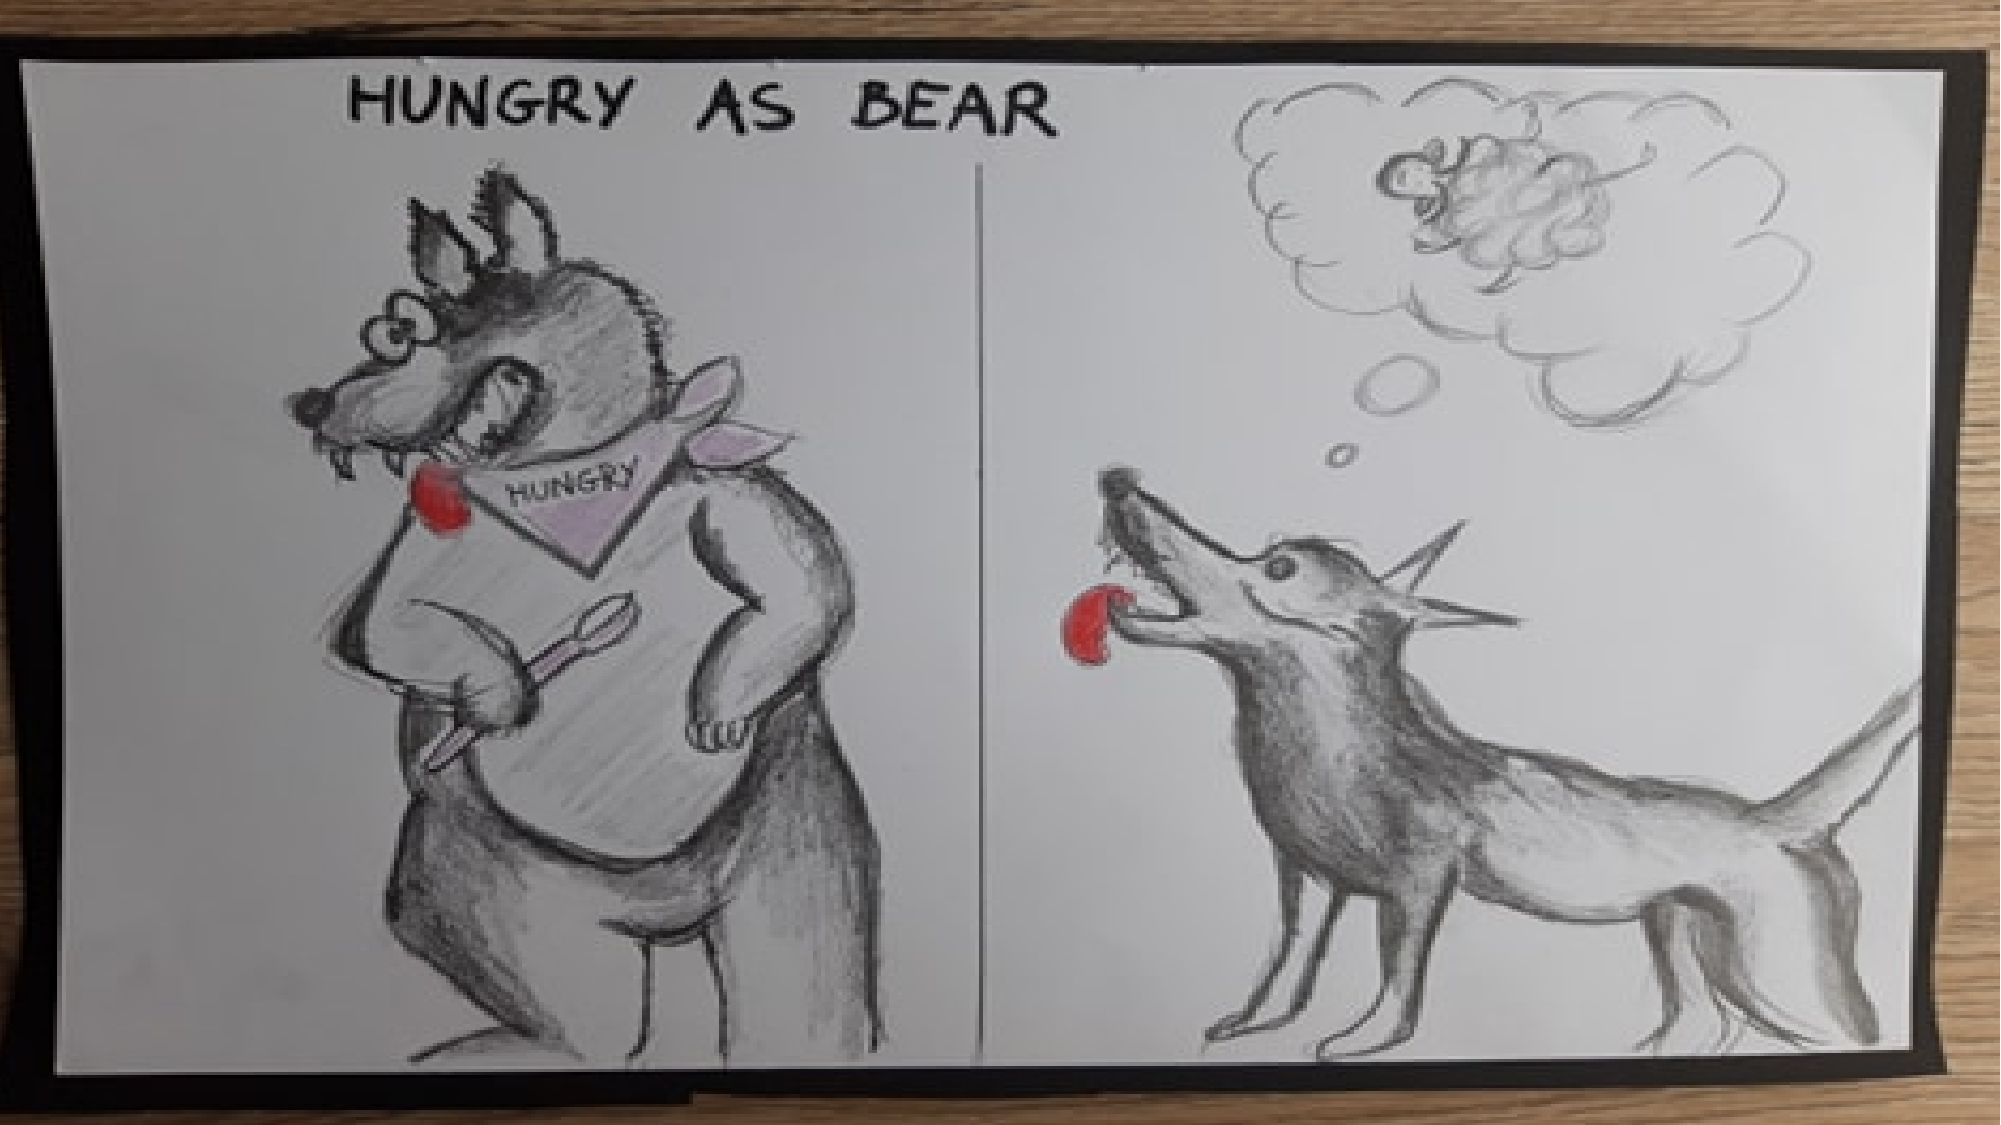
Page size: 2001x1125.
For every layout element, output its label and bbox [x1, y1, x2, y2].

list [0, 0, 2000, 1125]
